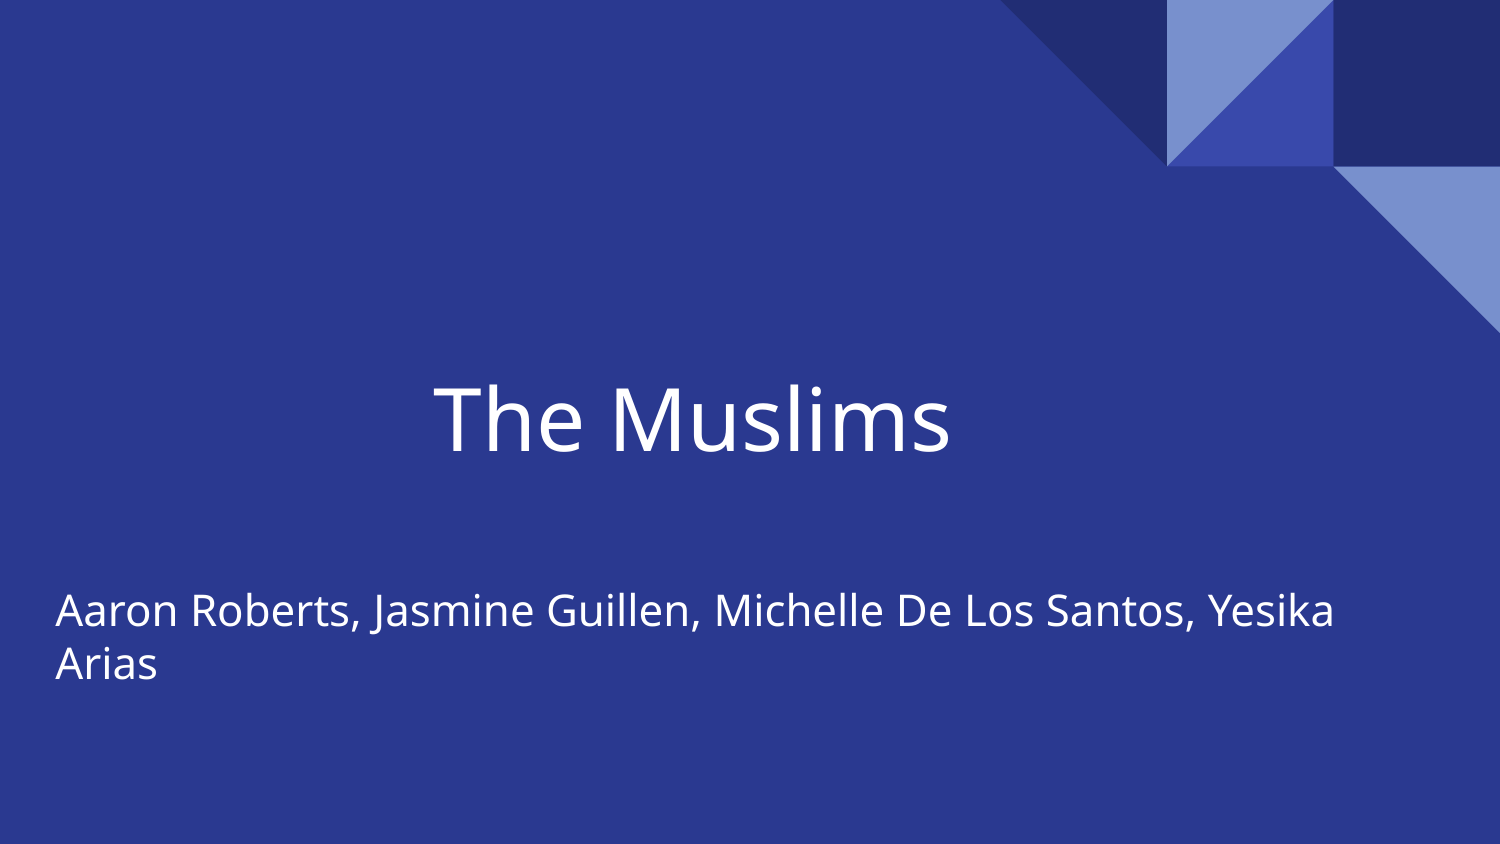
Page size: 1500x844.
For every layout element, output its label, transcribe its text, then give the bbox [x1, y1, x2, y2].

title The Muslims [304, 246, 1185, 484]
subtitle Aaron Roberts, Jasmine Guillen, Michelle De Los Santos, Yesika Arias [40, 567, 1460, 639]
